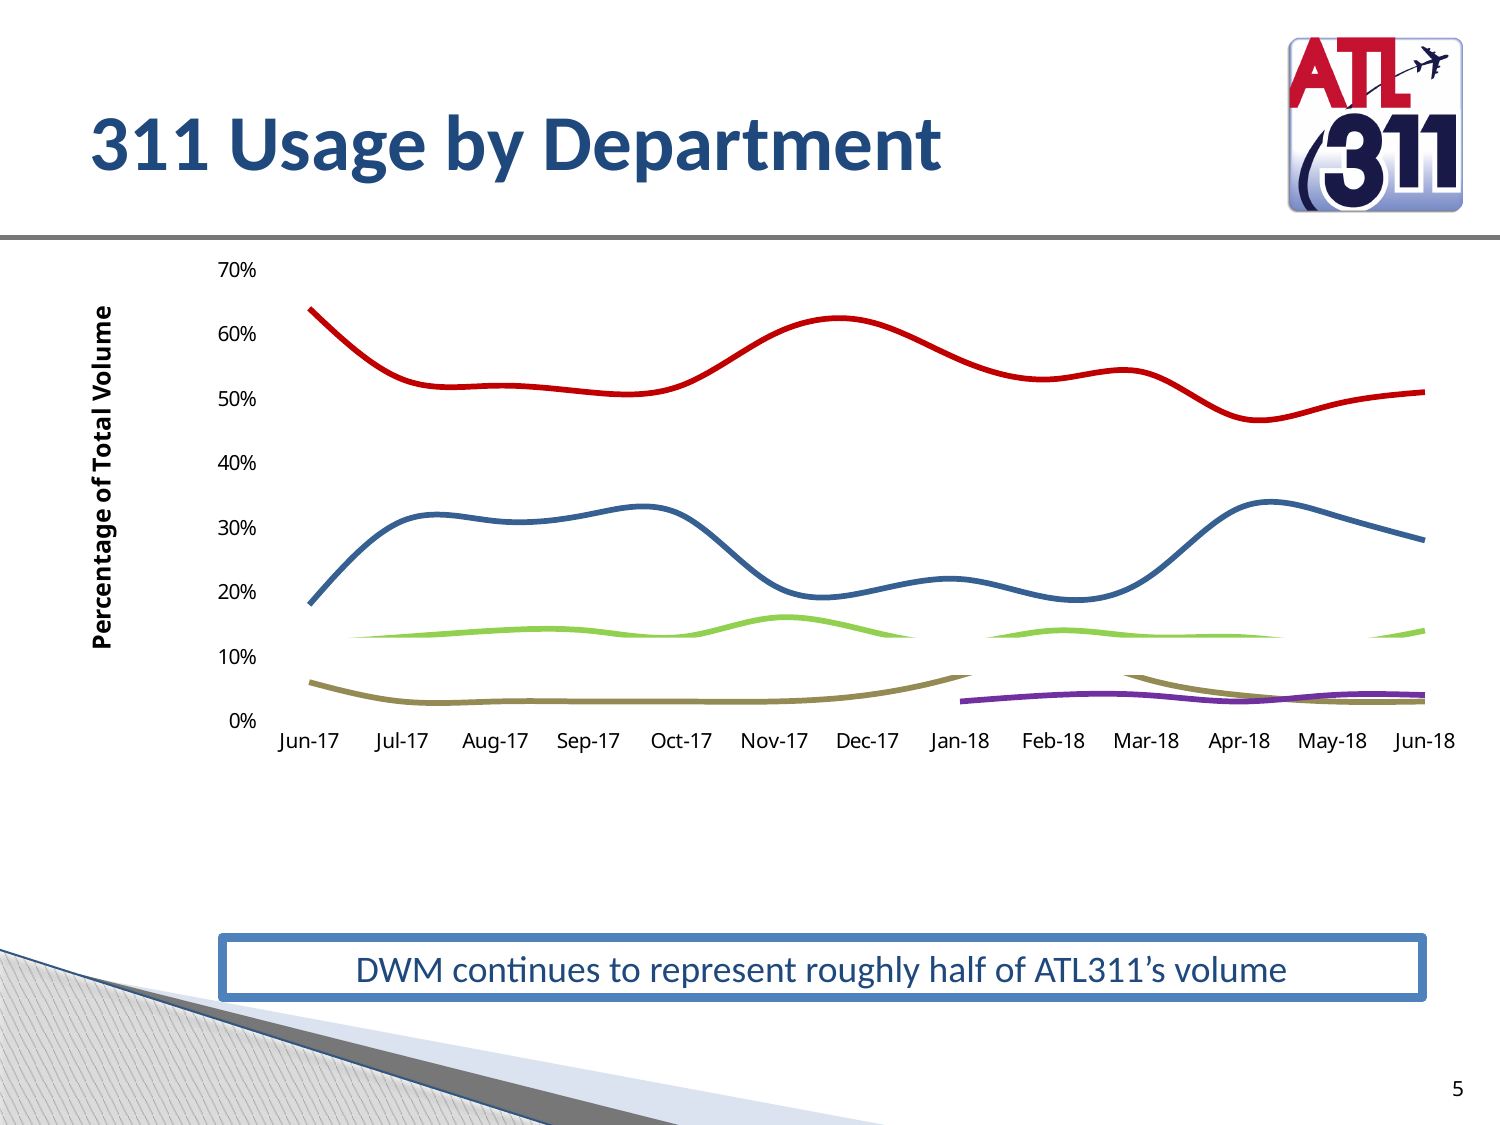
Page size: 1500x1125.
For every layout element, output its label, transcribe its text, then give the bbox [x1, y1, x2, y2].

title 311 Usage by Department [75, 45, 1300, 224]
text_box DWM continues to represent roughly half of ATL311’s volume [218, 937, 1427, 1002]
chart [12, 224, 1500, 926]
slide_number 5 [1418, 1051, 1479, 1112]
picture [1287, 37, 1463, 213]
